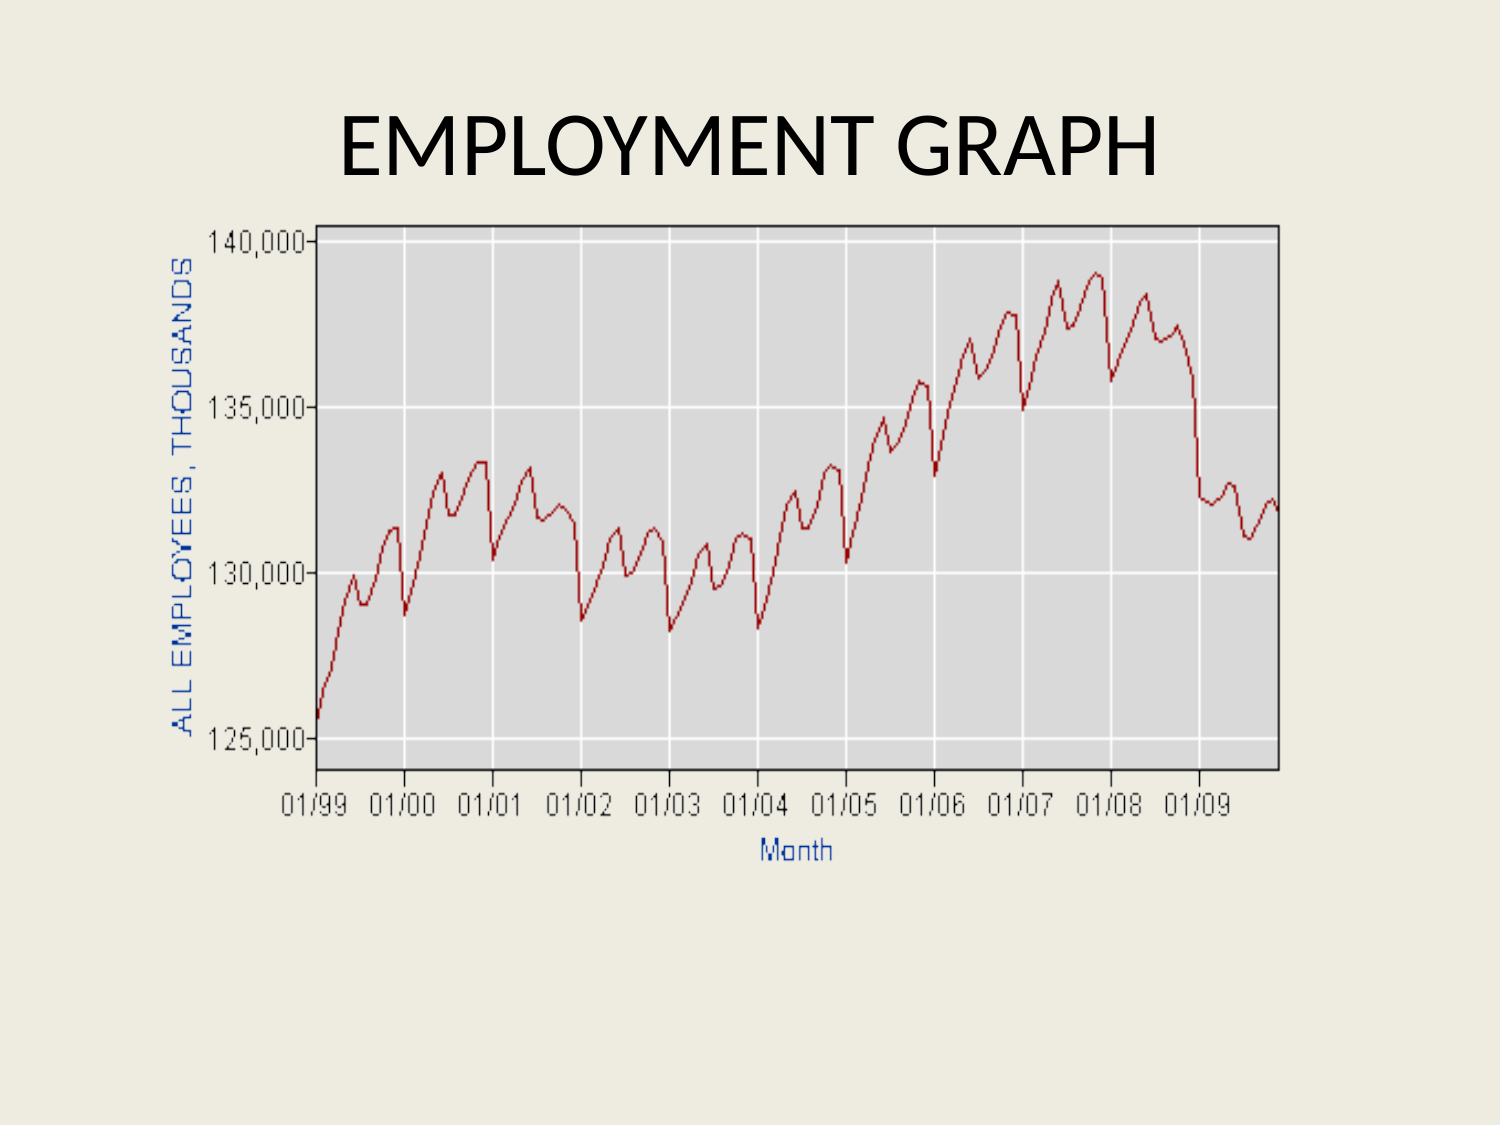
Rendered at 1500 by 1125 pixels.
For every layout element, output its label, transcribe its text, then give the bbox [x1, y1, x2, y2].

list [74, 199, 1401, 988]
title EMPLOYMENT GRAPH [75, 45, 1425, 233]
